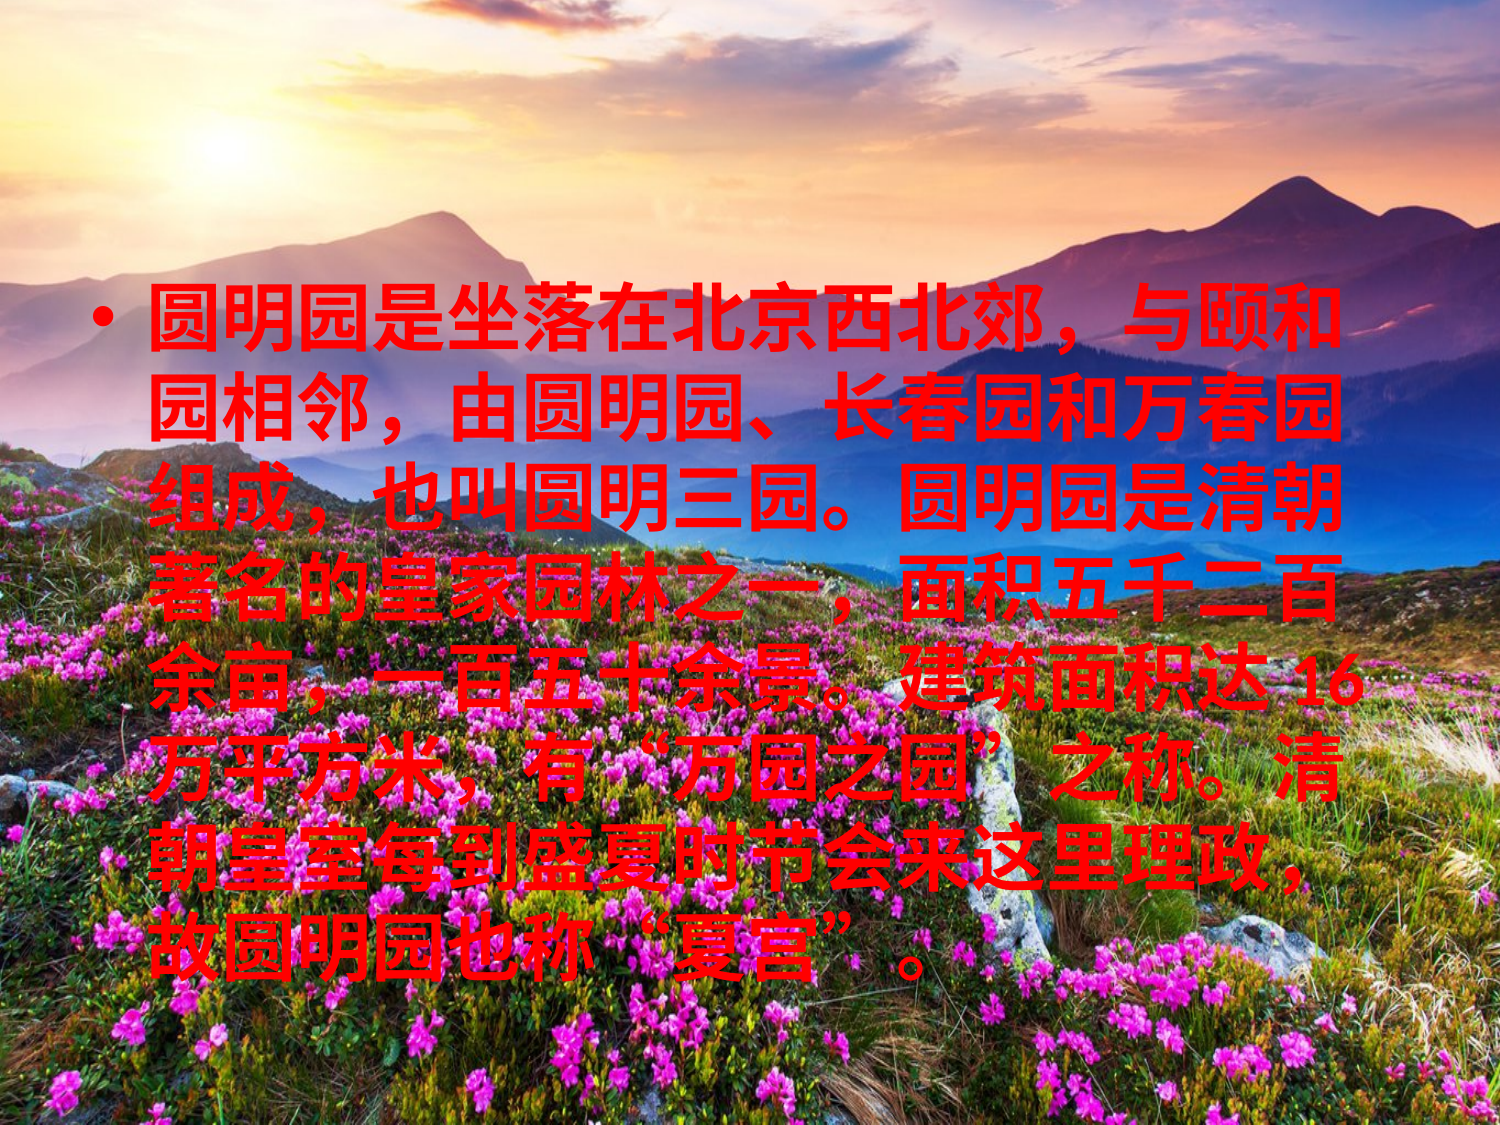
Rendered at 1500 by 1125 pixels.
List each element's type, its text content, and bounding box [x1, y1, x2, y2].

picture [0, 0, 1500, 1125]
list 圆明园是坐落在北京西北郊，与颐和园相邻，由圆明园、长春园和万春园组成，也叫圆明三园。圆明园是清朝著名的皇家园林之一，面积五千二百余亩，一百五十余景。建筑面积达16万平方米，有“万园之园”之称。清朝皇室每到盛夏时节会来这里理政，故圆明园也称“夏宫”。 [75, 262, 1425, 1005]
